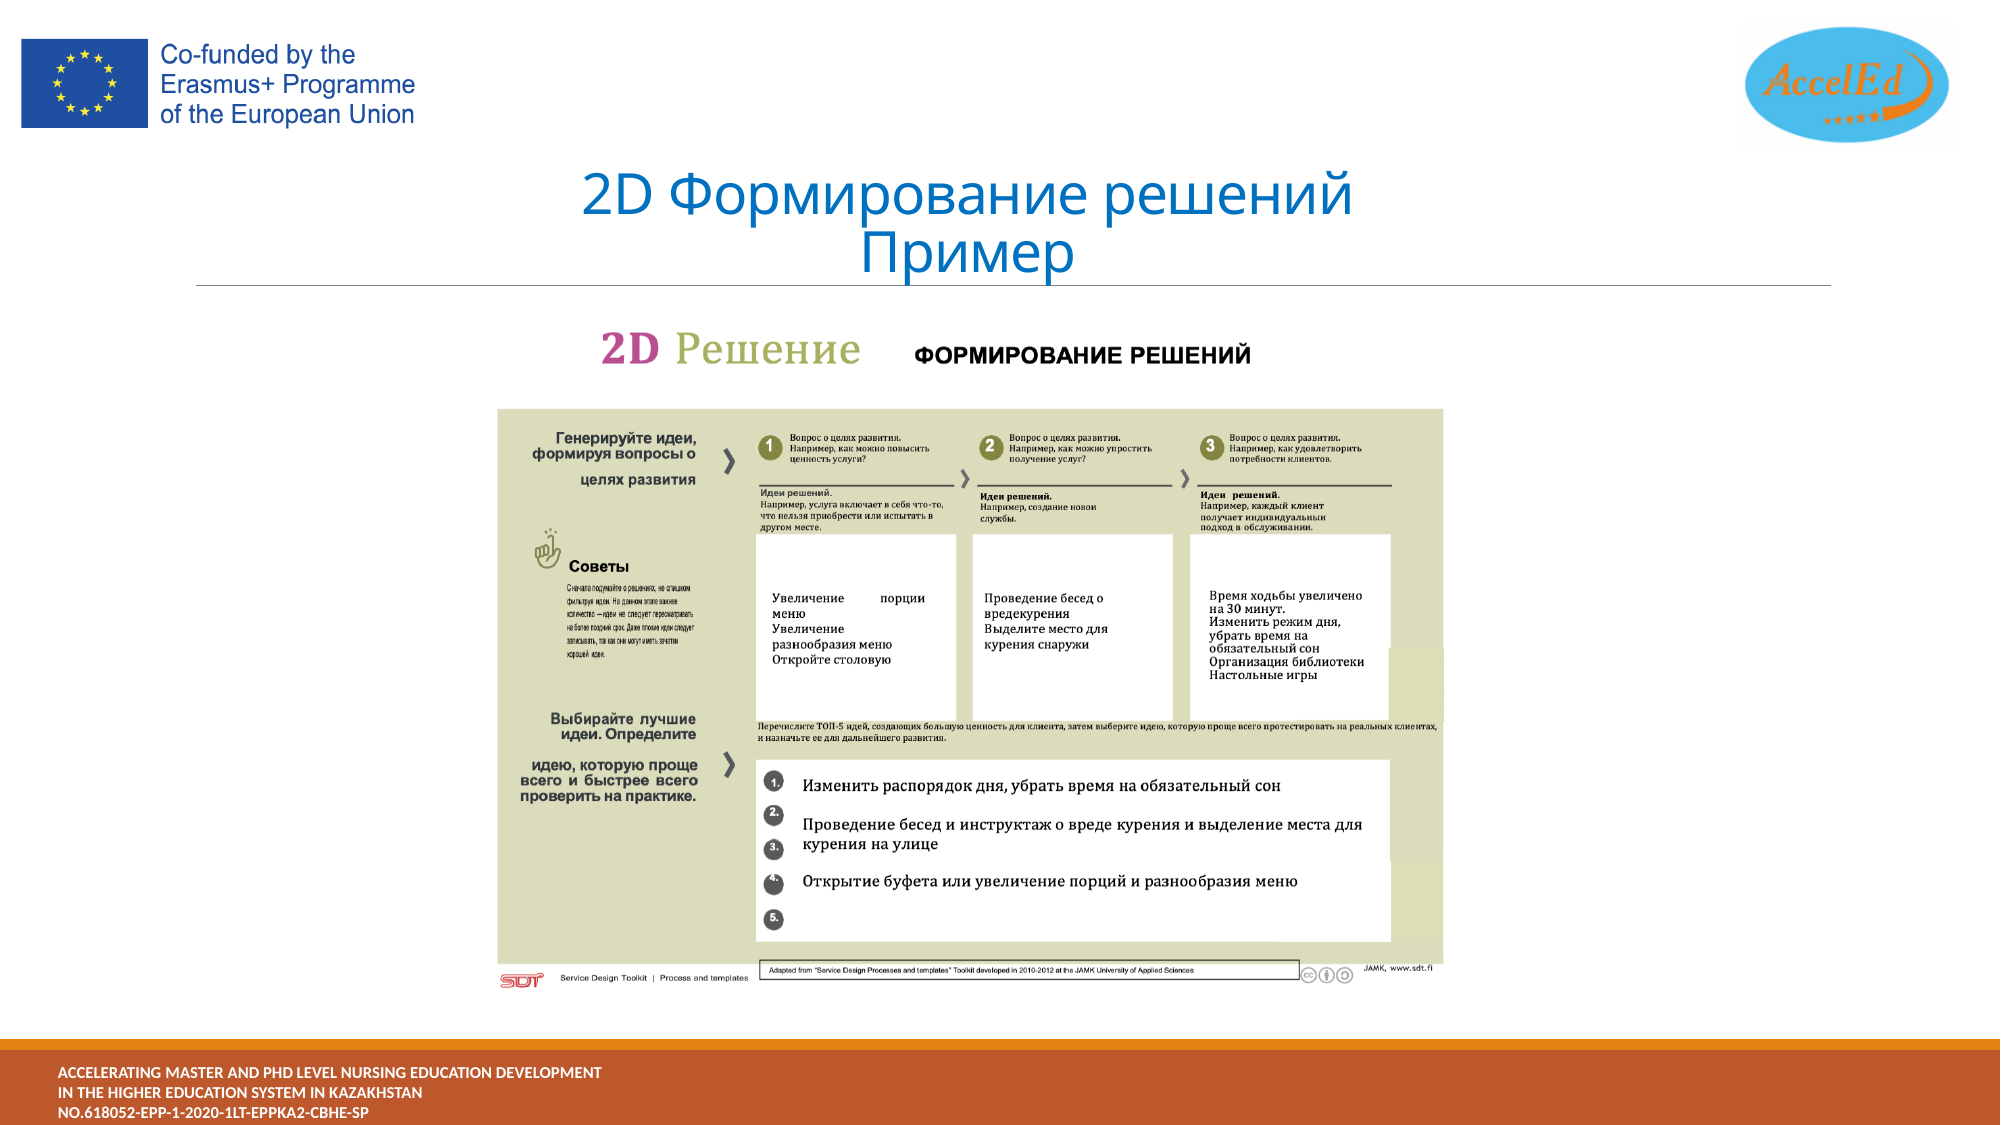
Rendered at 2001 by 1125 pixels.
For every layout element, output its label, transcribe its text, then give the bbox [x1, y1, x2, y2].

picture [0, 20, 578, 144]
picture [1740, 22, 1957, 149]
title 2D Формирование решений Пример [43, 159, 1894, 292]
picture [471, 291, 1465, 990]
